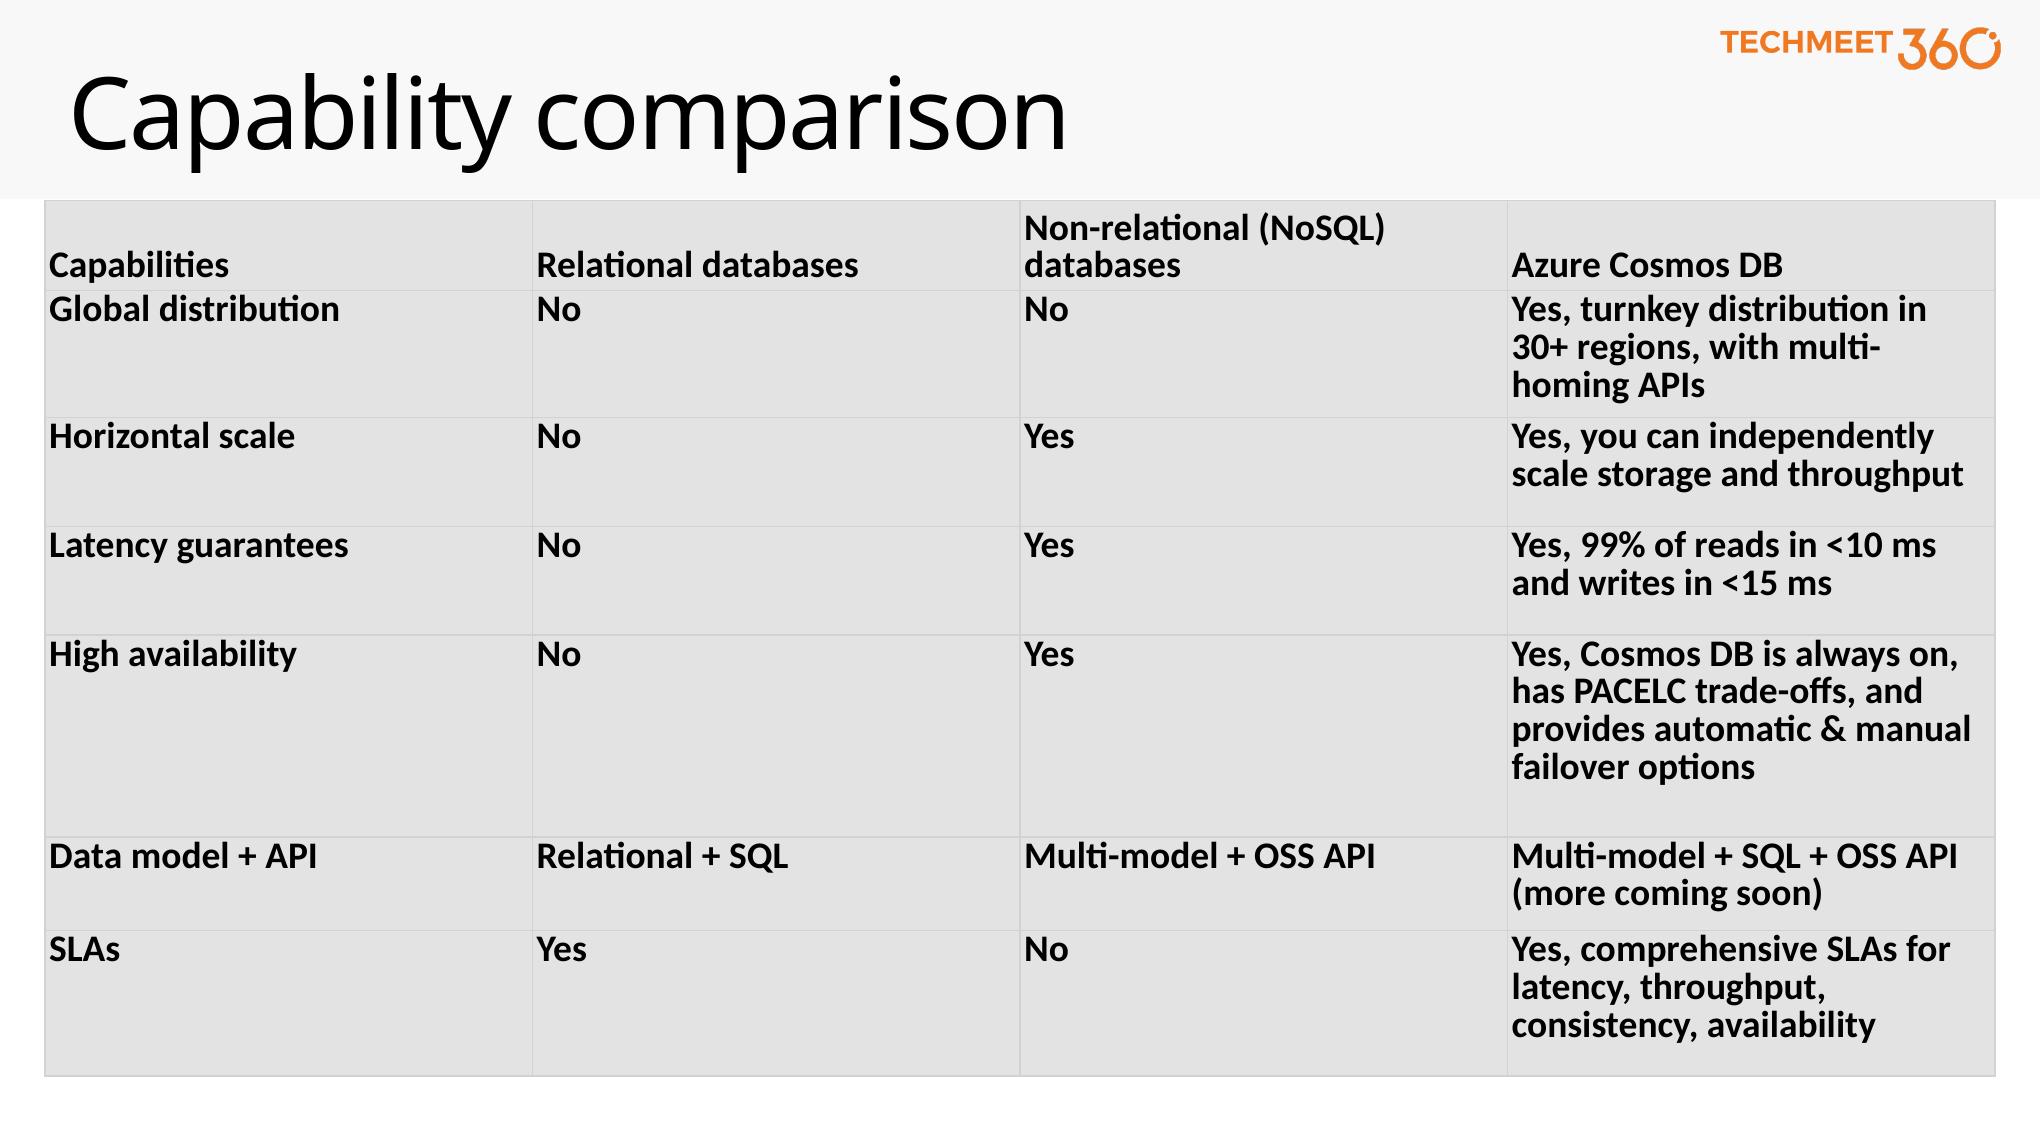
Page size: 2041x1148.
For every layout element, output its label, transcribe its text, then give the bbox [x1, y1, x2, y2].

table_cell No [533, 527, 1019, 634]
table_cell Data model + API [46, 838, 532, 930]
table_cell Yes [1021, 418, 1507, 526]
table_header Capabilities [46, 201, 532, 290]
table_cell Yes, turnkey distribution in 30+ regions, with multi-homing APIs [1508, 291, 1994, 417]
title Capability comparison [45, 48, 1996, 199]
table_cell No [1021, 291, 1507, 417]
table_cell Multi-model + OSS API [1021, 838, 1507, 930]
table_cell Yes, 99% of reads in <10 ms and writes in <15 ms [1508, 527, 1994, 634]
table_header Azure Cosmos DB [1508, 201, 1994, 290]
table_cell No [1021, 931, 1507, 1075]
picture [1720, 27, 2001, 70]
table_cell SLAs [46, 931, 532, 1075]
table_cell No [533, 291, 1019, 417]
table_cell Multi-model + SQL + OSS API (more coming soon) [1508, 838, 1994, 930]
table_cell No [533, 636, 1019, 836]
table_header Relational databases [533, 201, 1019, 290]
table_cell No [533, 418, 1019, 526]
table_cell High availability [46, 636, 532, 836]
table_header Non-relational (NoSQL) databases [1021, 201, 1507, 290]
table_cell Global distribution [46, 291, 532, 417]
table_cell Horizontal scale [46, 418, 532, 526]
table_cell Yes [533, 931, 1019, 1075]
table_cell Yes [1021, 636, 1507, 836]
table_cell Relational + SQL [533, 838, 1019, 930]
table_cell Latency guarantees [46, 527, 532, 634]
table_cell Yes, Cosmos DB is always on, has PACELC trade-offs, and provides automatic & manual failover options [1508, 636, 1994, 836]
table_cell Yes, comprehensive SLAs for latency, throughput, consistency, availability [1508, 931, 1994, 1075]
table_cell Yes [1021, 527, 1507, 634]
table_cell Yes, you can independently scale storage and throughput [1508, 418, 1994, 526]
